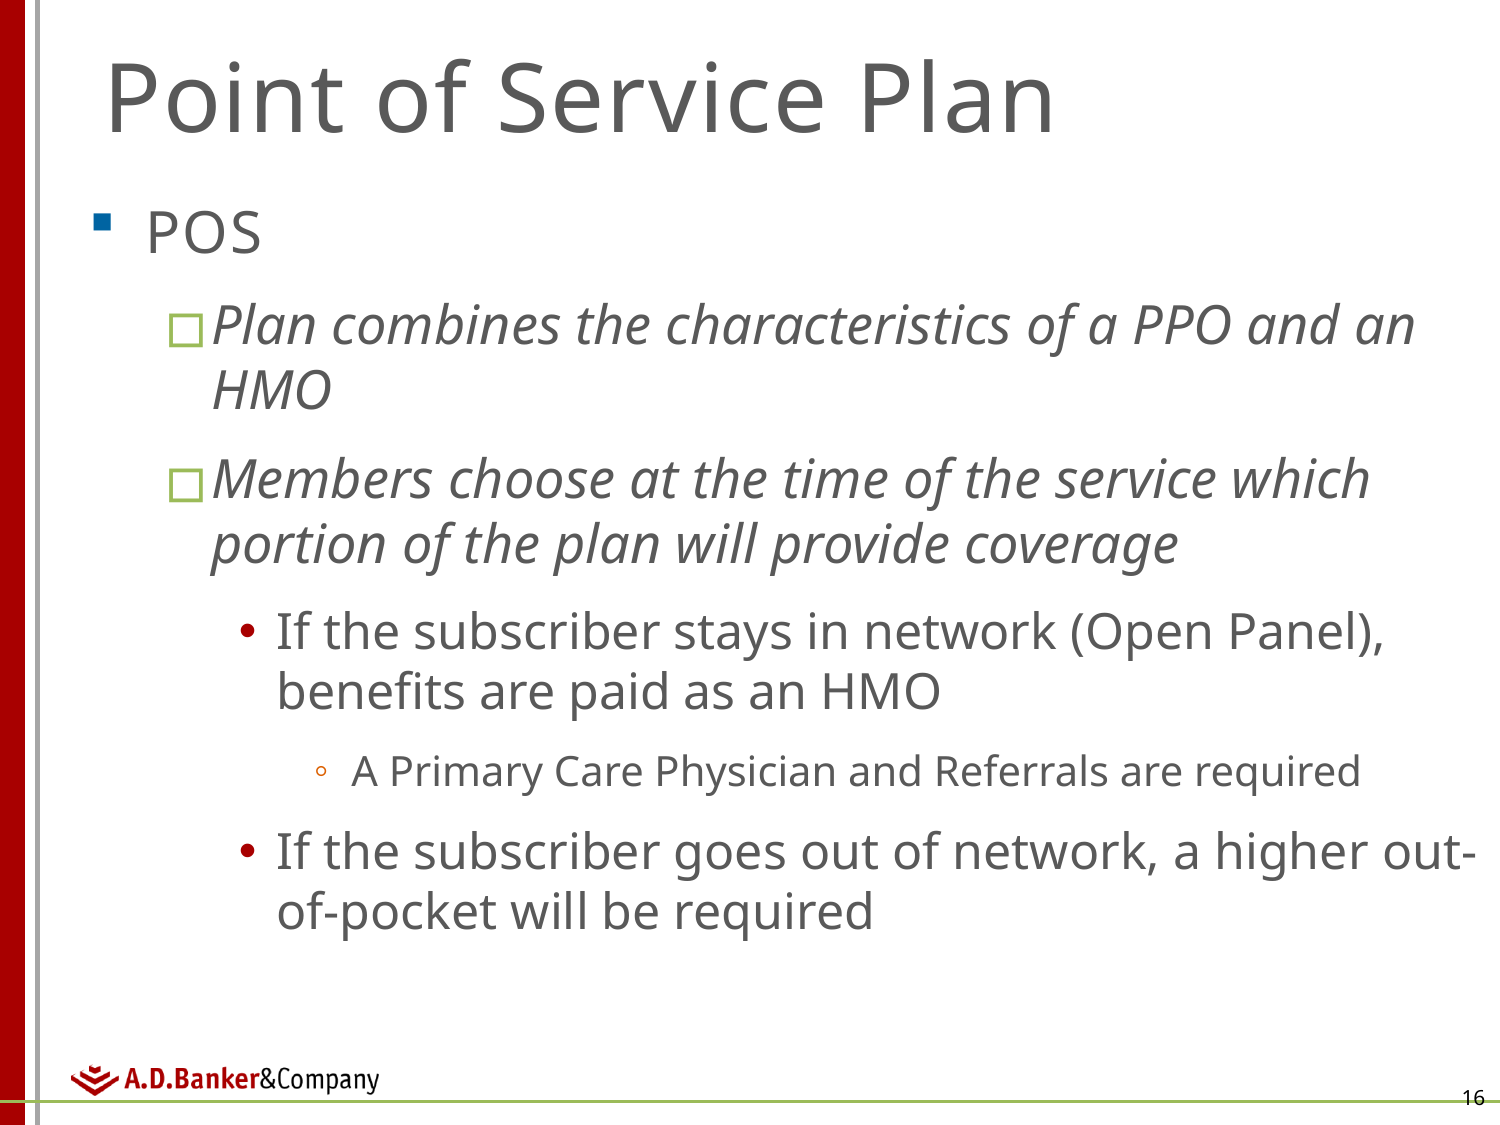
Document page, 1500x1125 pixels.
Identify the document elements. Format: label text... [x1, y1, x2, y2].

title Point of Service Plan [73, 0, 1499, 188]
list POS Plan combines the characteristics of a PPO and an HMO Members choose at the time of the service which portion of the plan will provide coverage If the subscriber stays in network (Open Panel), benefits are paid as an HMO A Primary Care Physician and Referrals are required If the subscriber goes out of network, a higher out-of-pocket will be required [74, 187, 1500, 1063]
text_box 16 [1412, 1077, 1500, 1125]
picture [71, 1064, 379, 1096]
